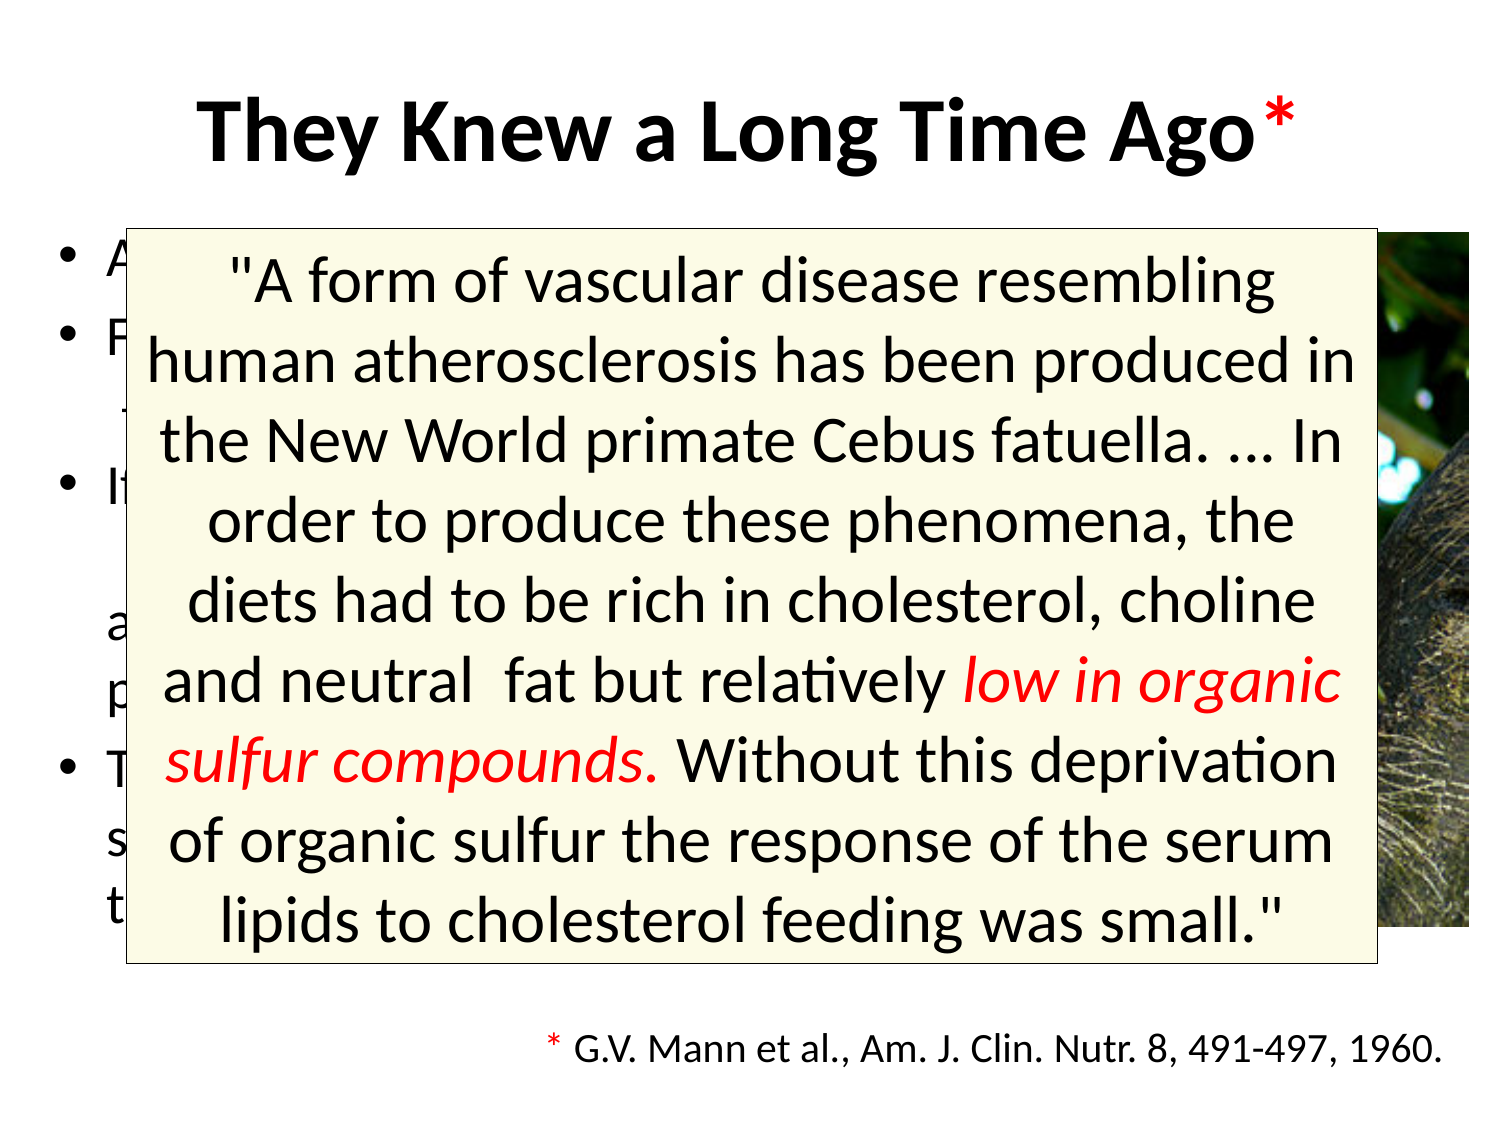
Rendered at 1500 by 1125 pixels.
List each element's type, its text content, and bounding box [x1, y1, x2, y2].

text_box * G.V. Mann et al., Am. J. Clin. Nutr. 8, 491-497, 1960. [528, 1013, 1460, 1079]
title They Knew a Long Time Ago* [75, 30, 1425, 219]
picture [947, 232, 1469, 927]
list Article published in 1960 Fed cholesterol to monkeys induced atherosclerosis If sulfur-containing nutrients are added, atherosclerosis is prevented These nutrients provide source of sulfate to enable cholesterol transport [43, 212, 908, 944]
text_box "A form of vascular disease resembling human atherosclerosis has been produced in the New World primate Cebus fatuella. ... In order to produce these phenomena, the diets had to be rich in cholesterol, choline and neutral fat but relatively low in organic sulfur compounds. Without this deprivation of organic sulfur the response of the serum lipids to cholesterol feeding was small." [126, 228, 1378, 964]
